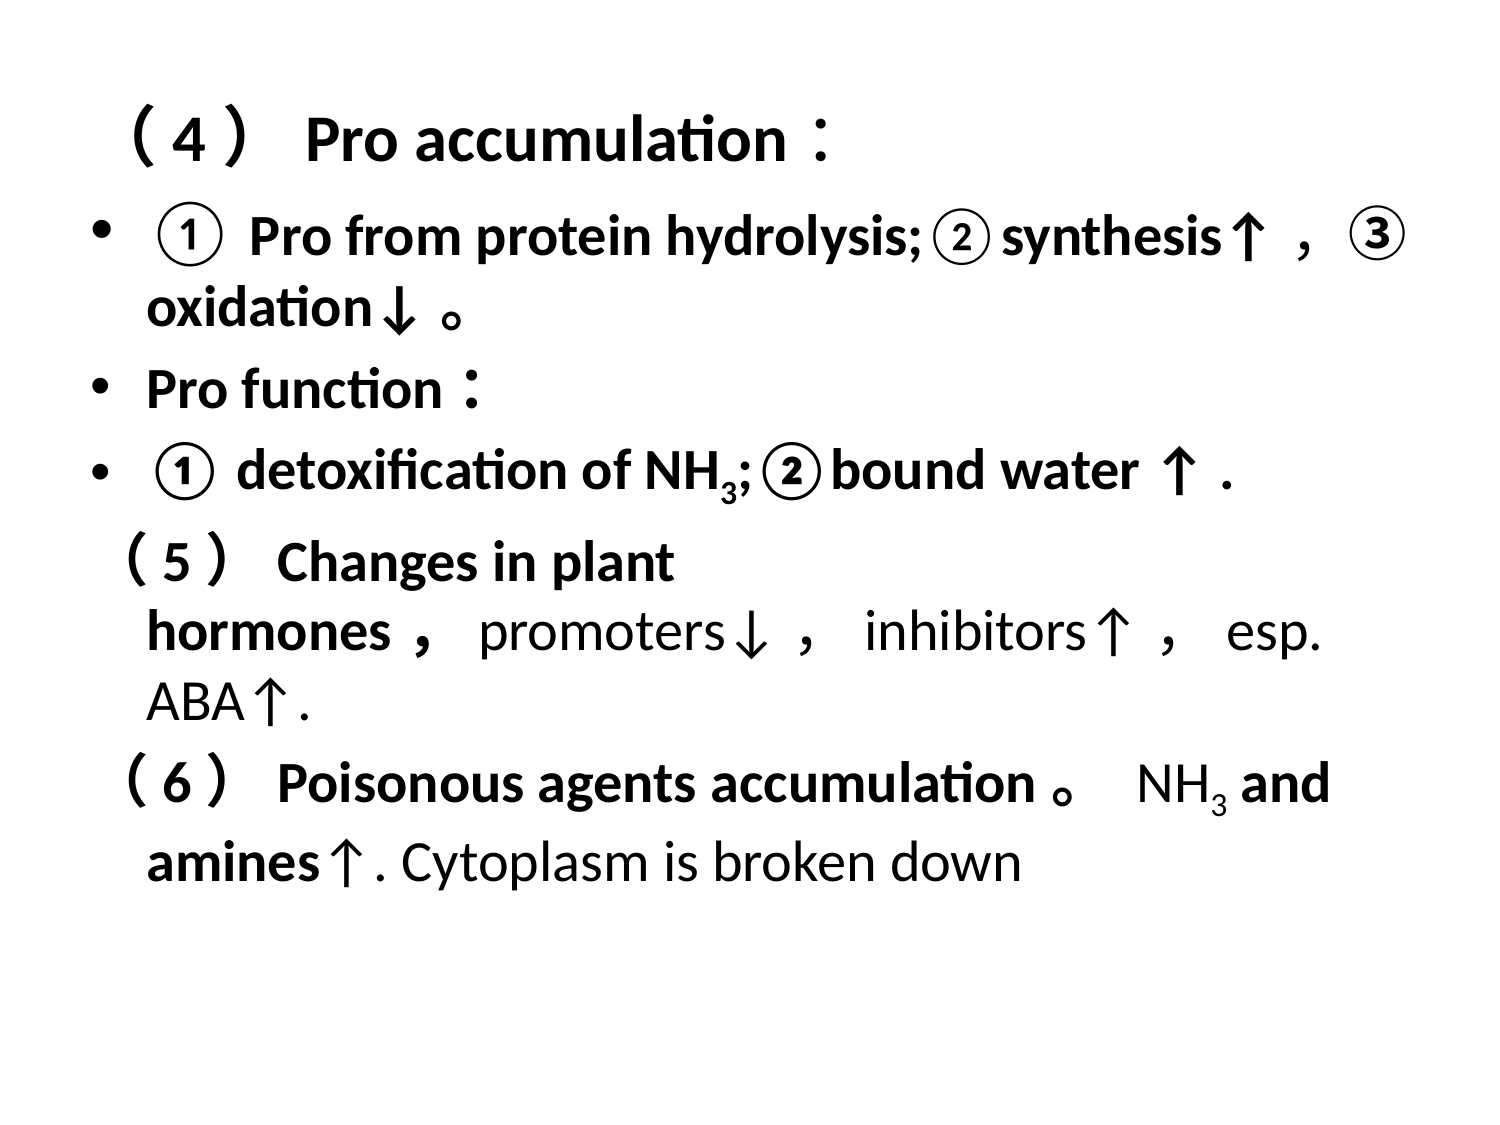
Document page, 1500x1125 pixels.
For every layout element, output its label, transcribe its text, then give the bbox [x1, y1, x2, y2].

list （4）Pro accumulation： ① Pro from protein hydrolysis;②synthesis↑，③oxidation↓。 Pro function： ① detoxification of NH3;②bound water ↑ . （5）Changes in plant hormones，promoters↓，inhibitors↑，esp. ABA↑. （6）Poisonous agents accumulation。 NH3 and amines↑. Cytoplasm is broken down [75, 87, 1450, 1000]
